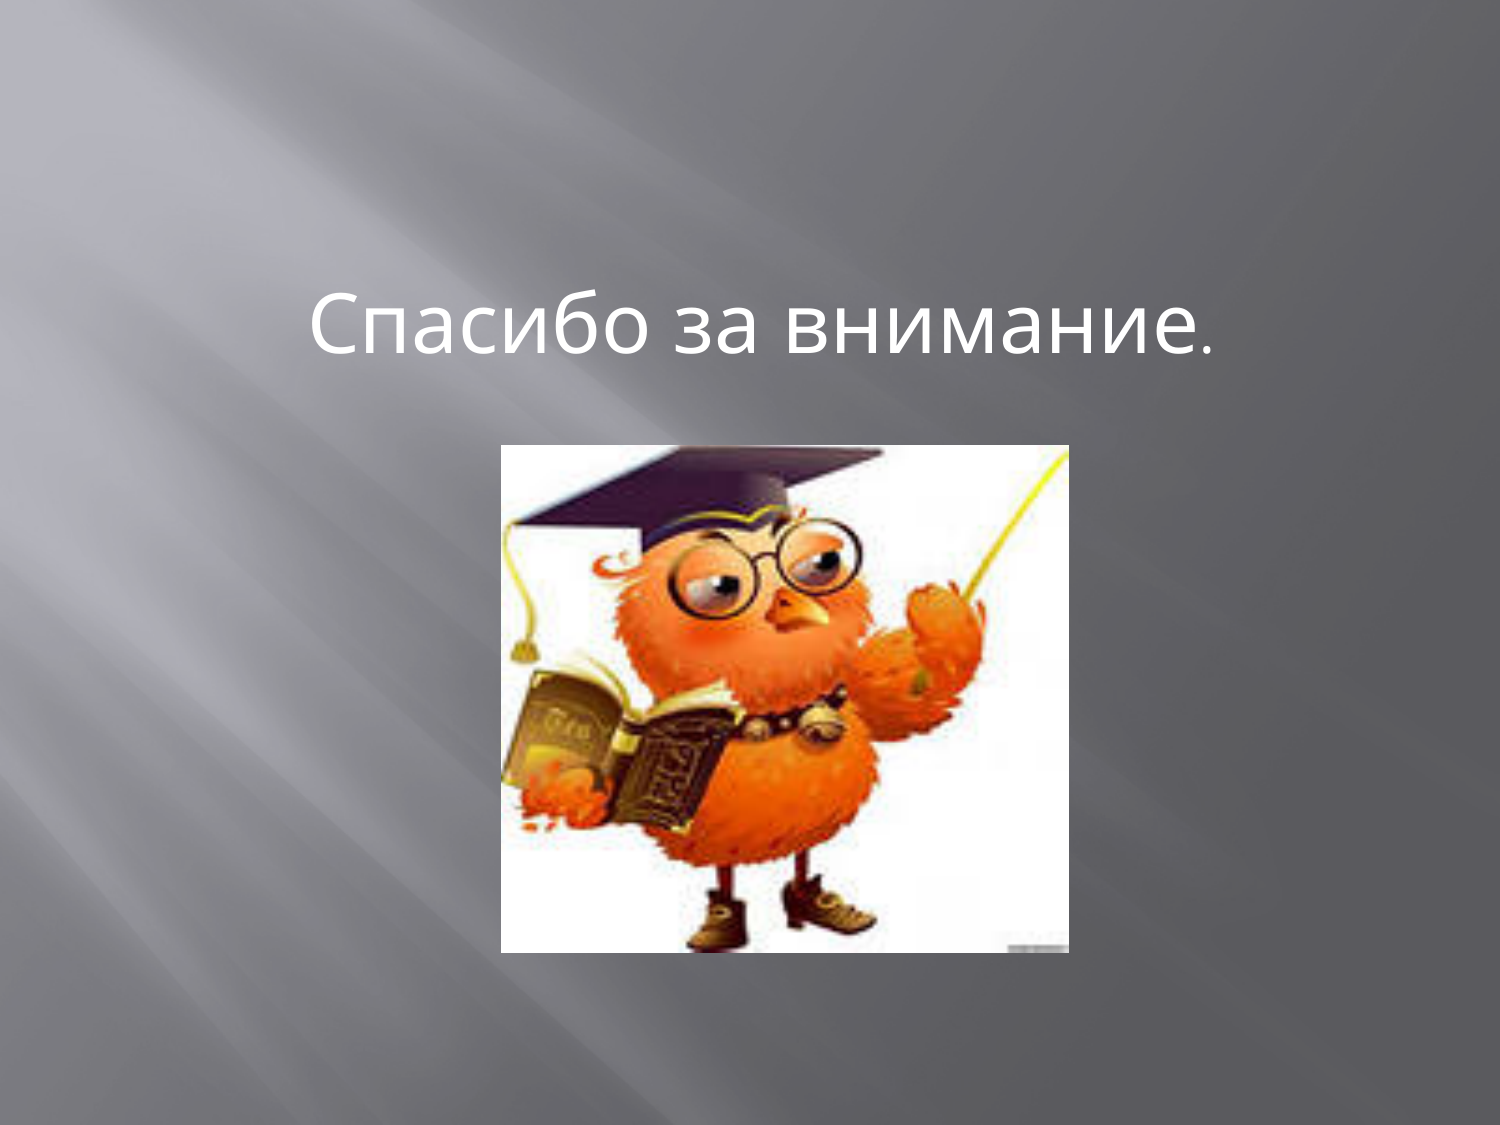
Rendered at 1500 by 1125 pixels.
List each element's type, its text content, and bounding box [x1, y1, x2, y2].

list Спасибо за внимание. [74, 262, 1426, 1036]
picture [501, 445, 1070, 953]
